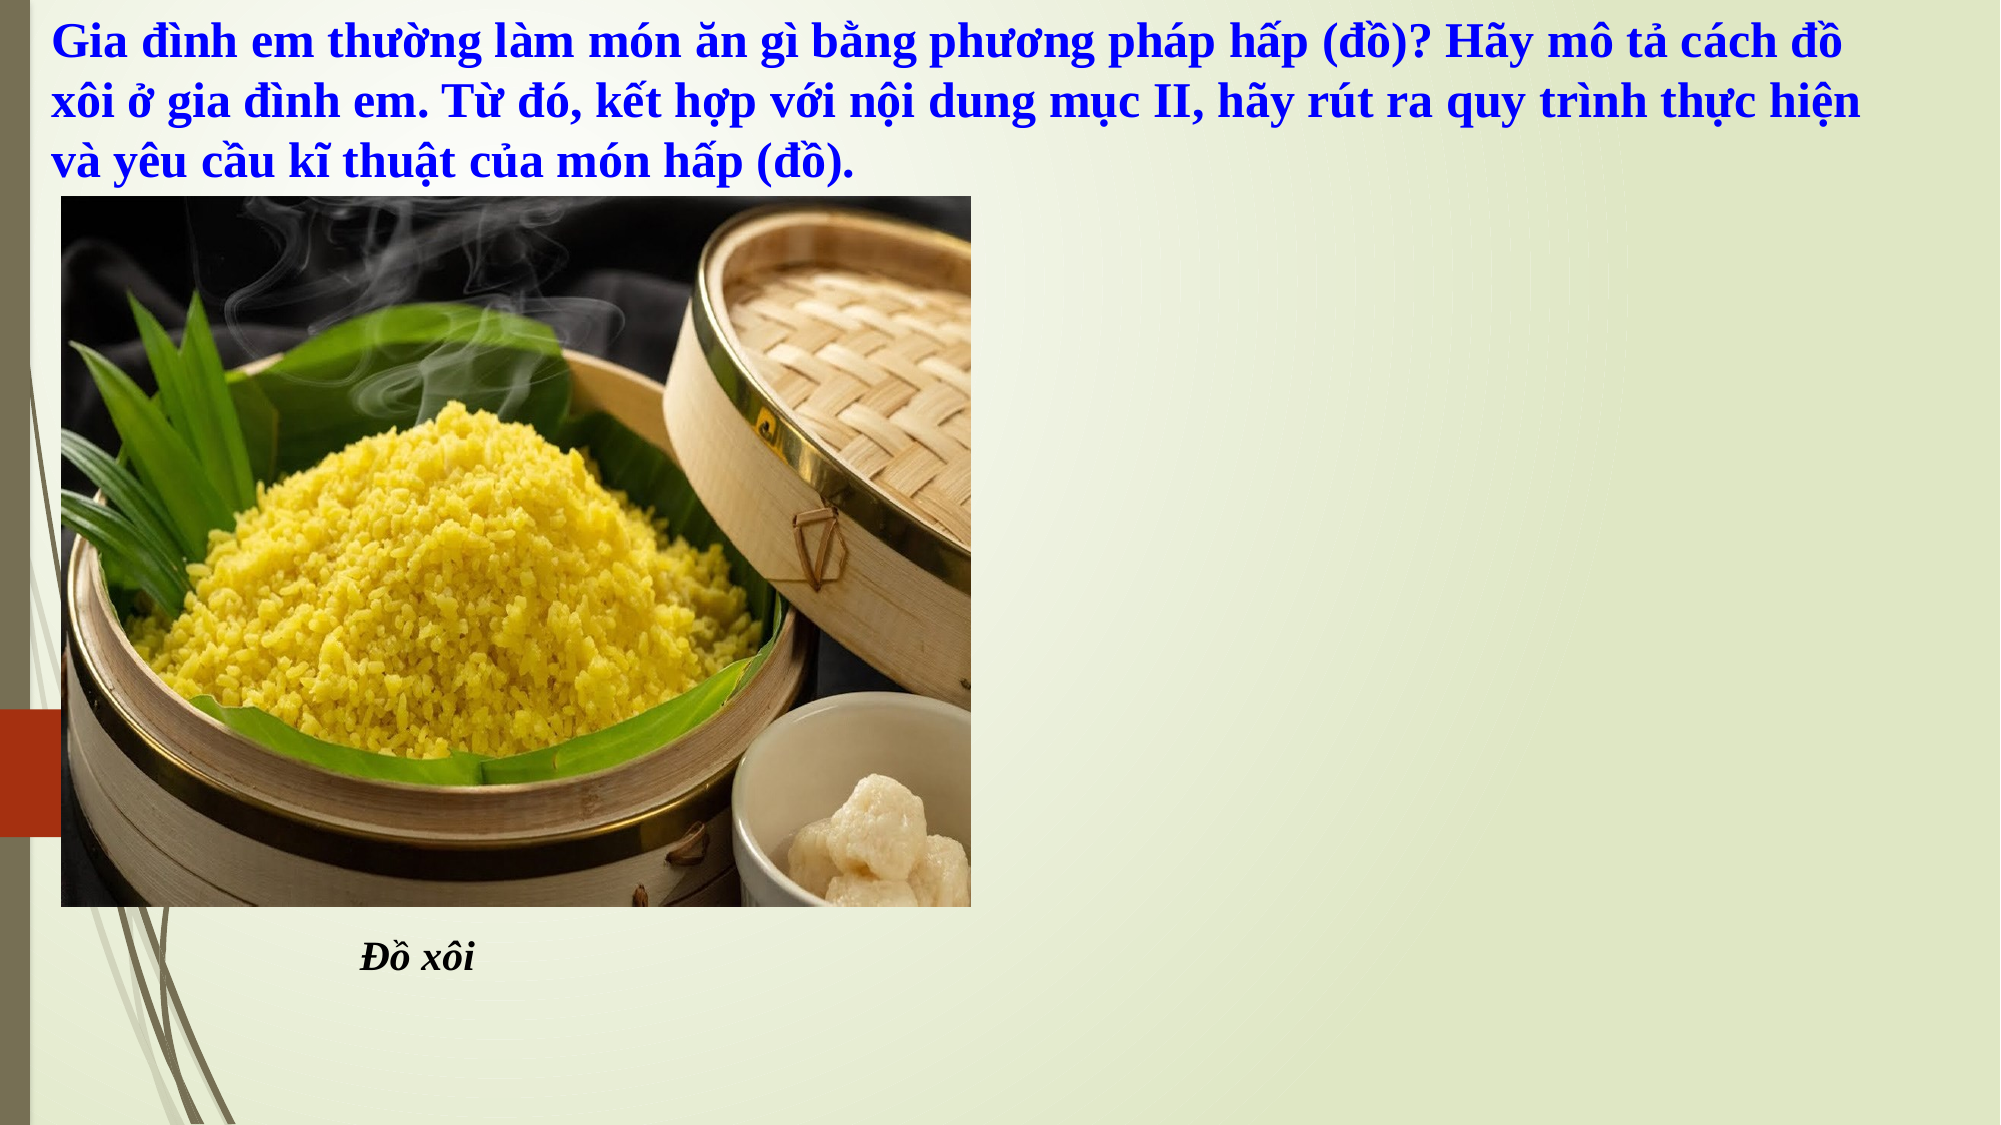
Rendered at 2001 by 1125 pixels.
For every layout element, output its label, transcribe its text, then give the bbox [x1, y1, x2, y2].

text_box Đồ xôi [345, 921, 558, 987]
text_box Gia đình em thường làm món ăn gì bằng phương pháp hấp (đồ)? Hãy mô tả cách đồ xôi ở gia đình em. Từ đó, kết hợp với nội dung mục II, hãy rút ra quy trình thực hiện và yêu cầu kĩ thuật của món hấp (đồ). [36, 0, 1906, 195]
picture [60, 196, 972, 908]
